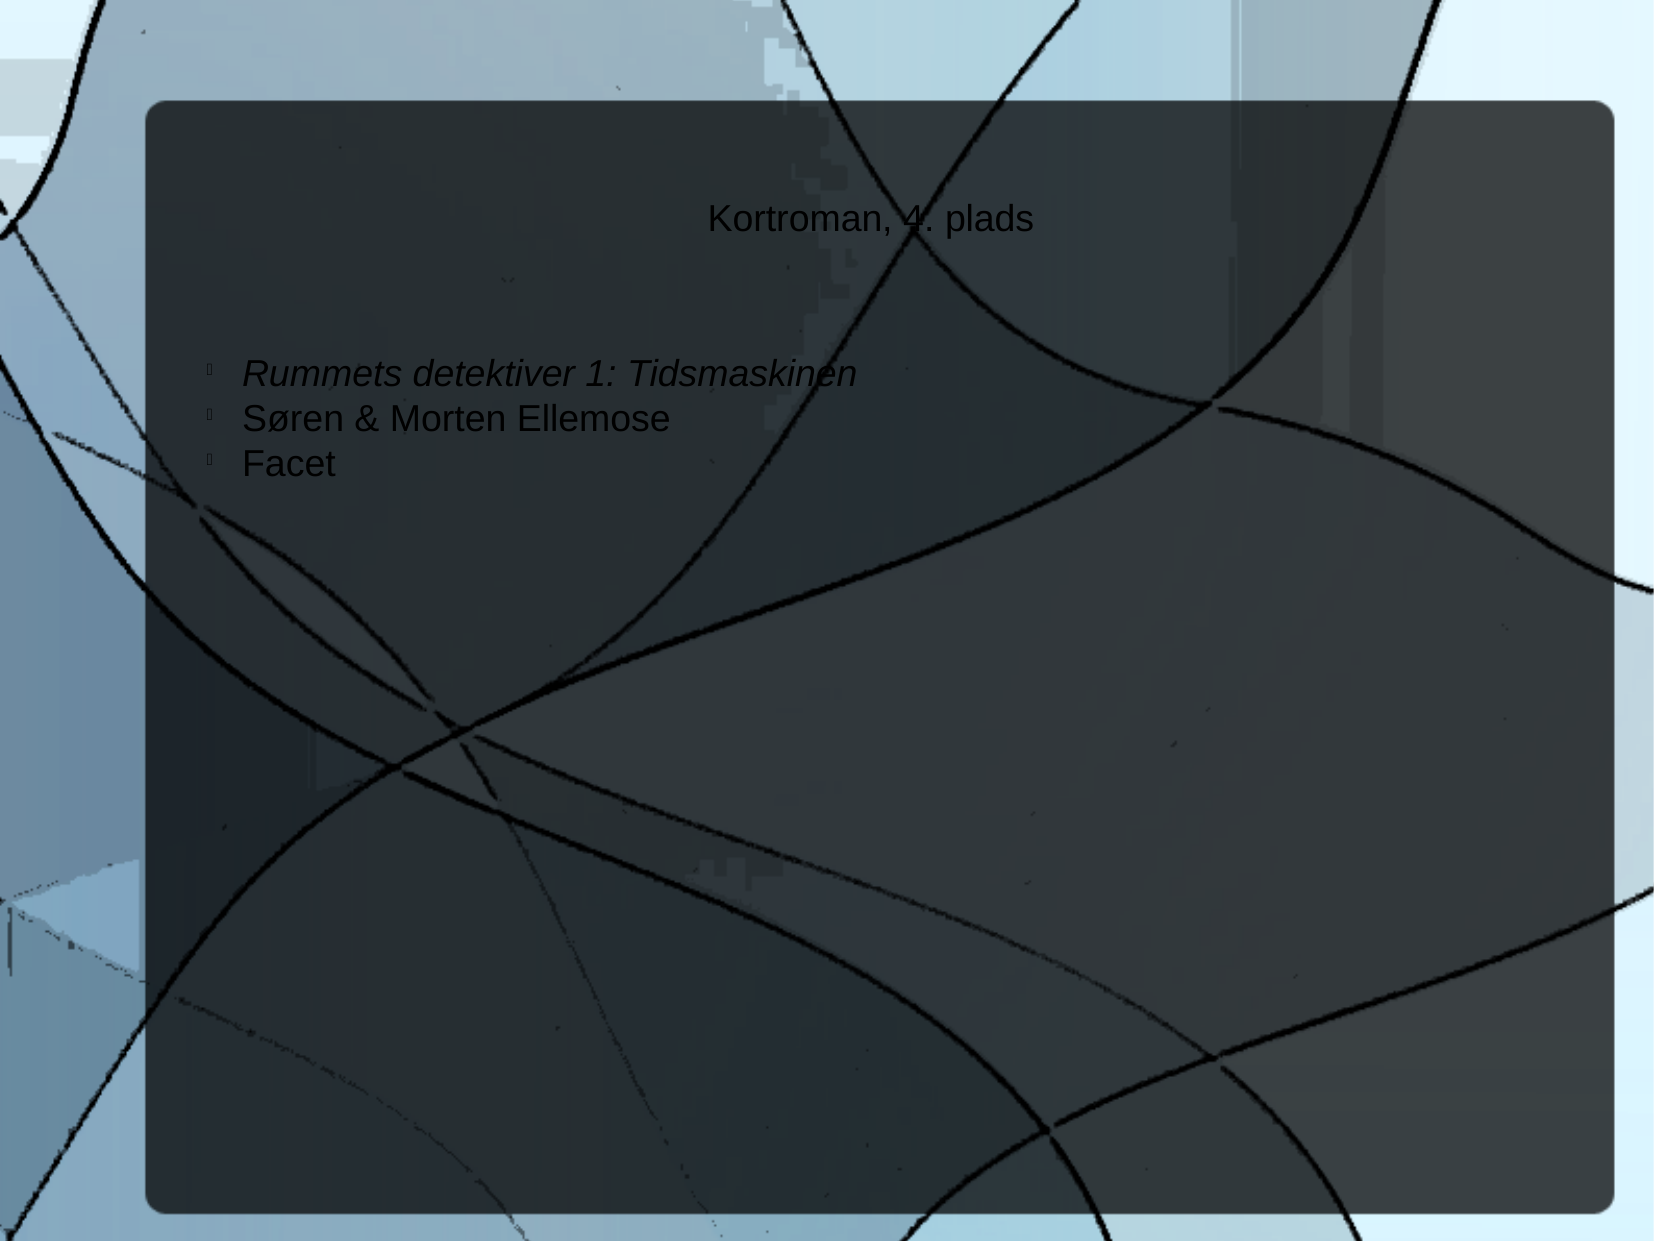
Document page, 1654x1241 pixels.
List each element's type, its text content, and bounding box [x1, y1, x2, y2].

text_box Rummets detektiver 1: Tidsmaskinen Søren & Morten Ellemose Facet [206, 349, 1571, 1069]
picture [0, 0, 1654, 1241]
text_box Kortroman, 4. plads [159, 108, 1583, 325]
